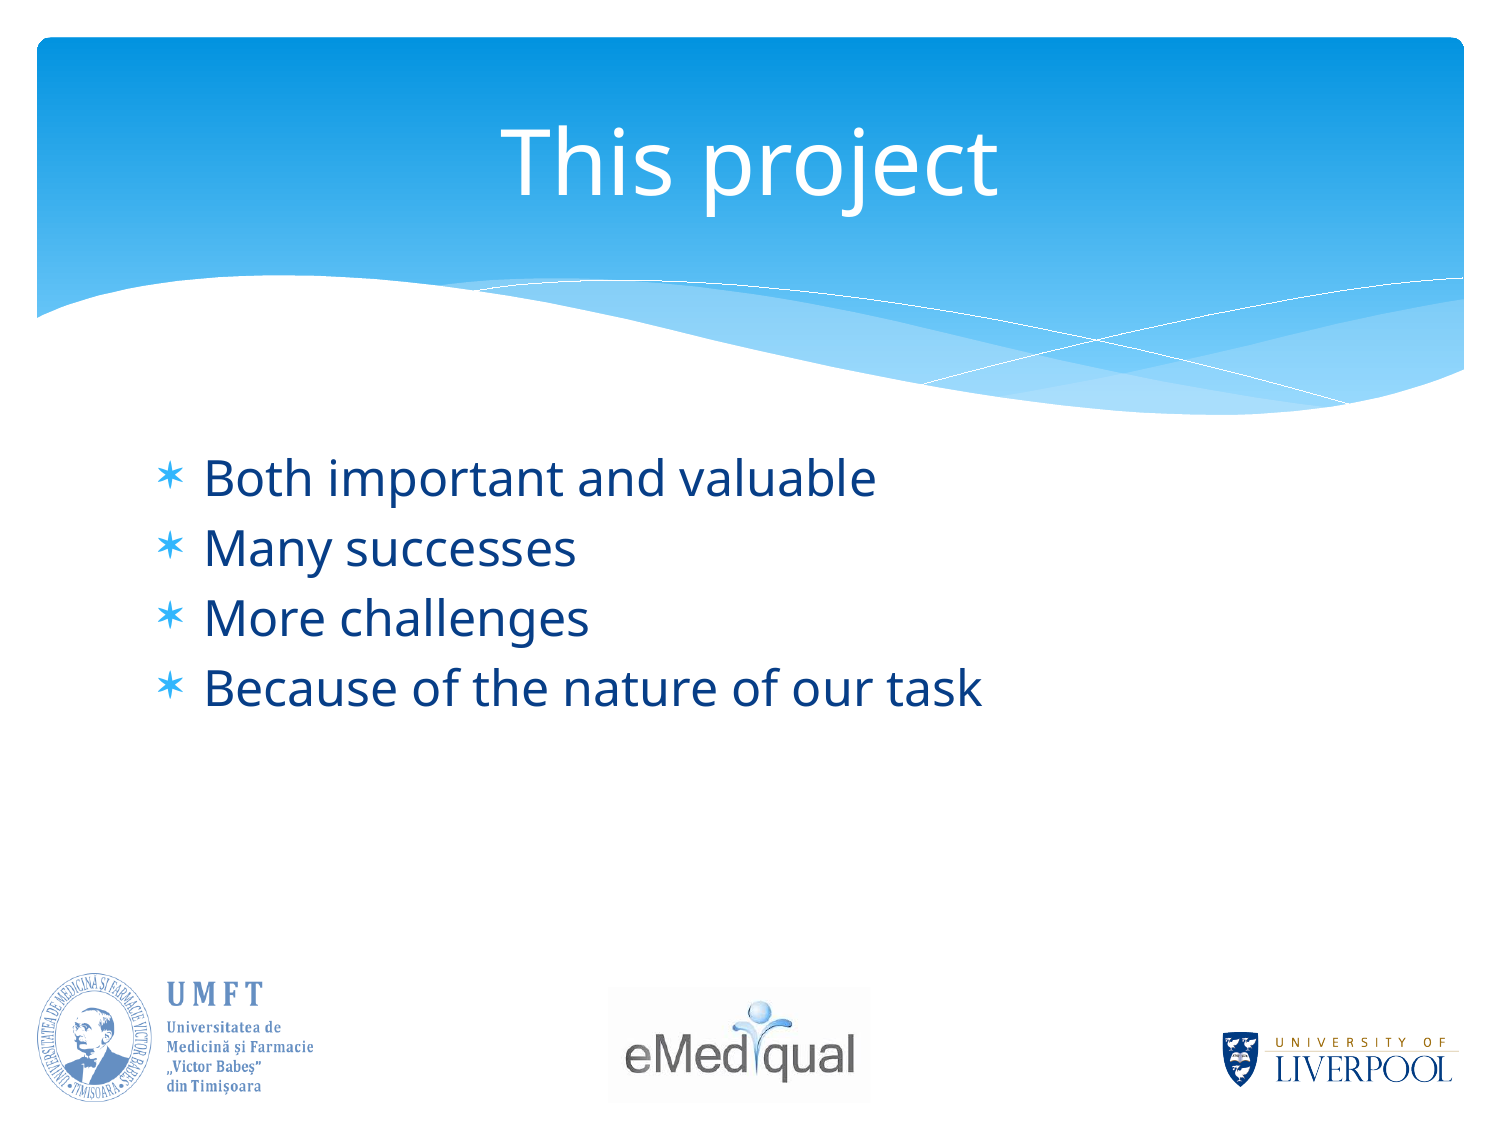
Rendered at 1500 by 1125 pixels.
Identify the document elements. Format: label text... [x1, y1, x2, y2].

picture [37, 972, 314, 1103]
picture [1186, 988, 1495, 1125]
title This project [75, 55, 1425, 261]
list Both important and valuable Many successes More challenges Because of the nature of our task [143, 438, 1359, 1005]
picture [608, 987, 881, 1103]
